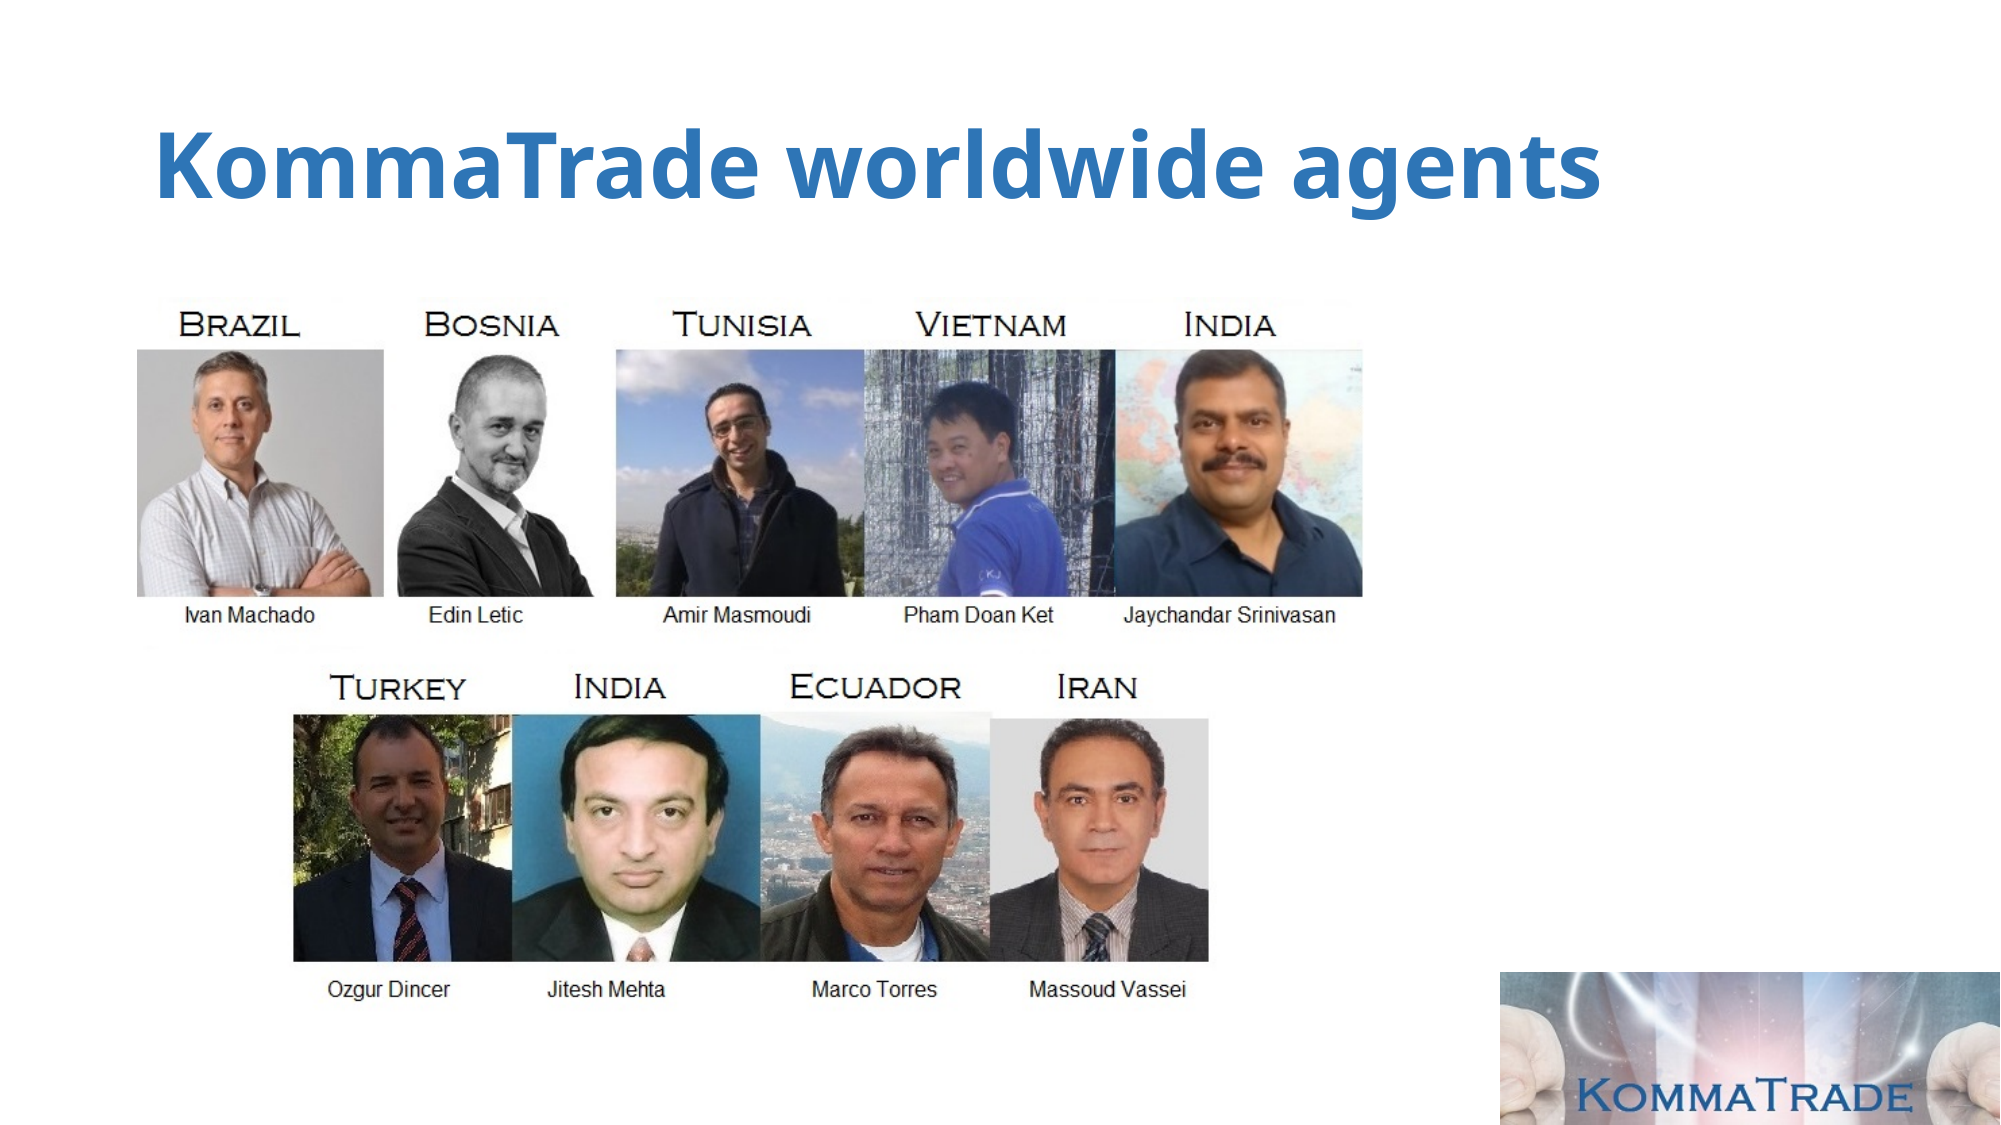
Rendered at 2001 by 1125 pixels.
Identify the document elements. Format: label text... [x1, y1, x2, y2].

title KommaTrade worldwide agents [137, 59, 1863, 278]
picture [1499, 972, 2000, 1125]
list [137, 297, 1364, 1012]
